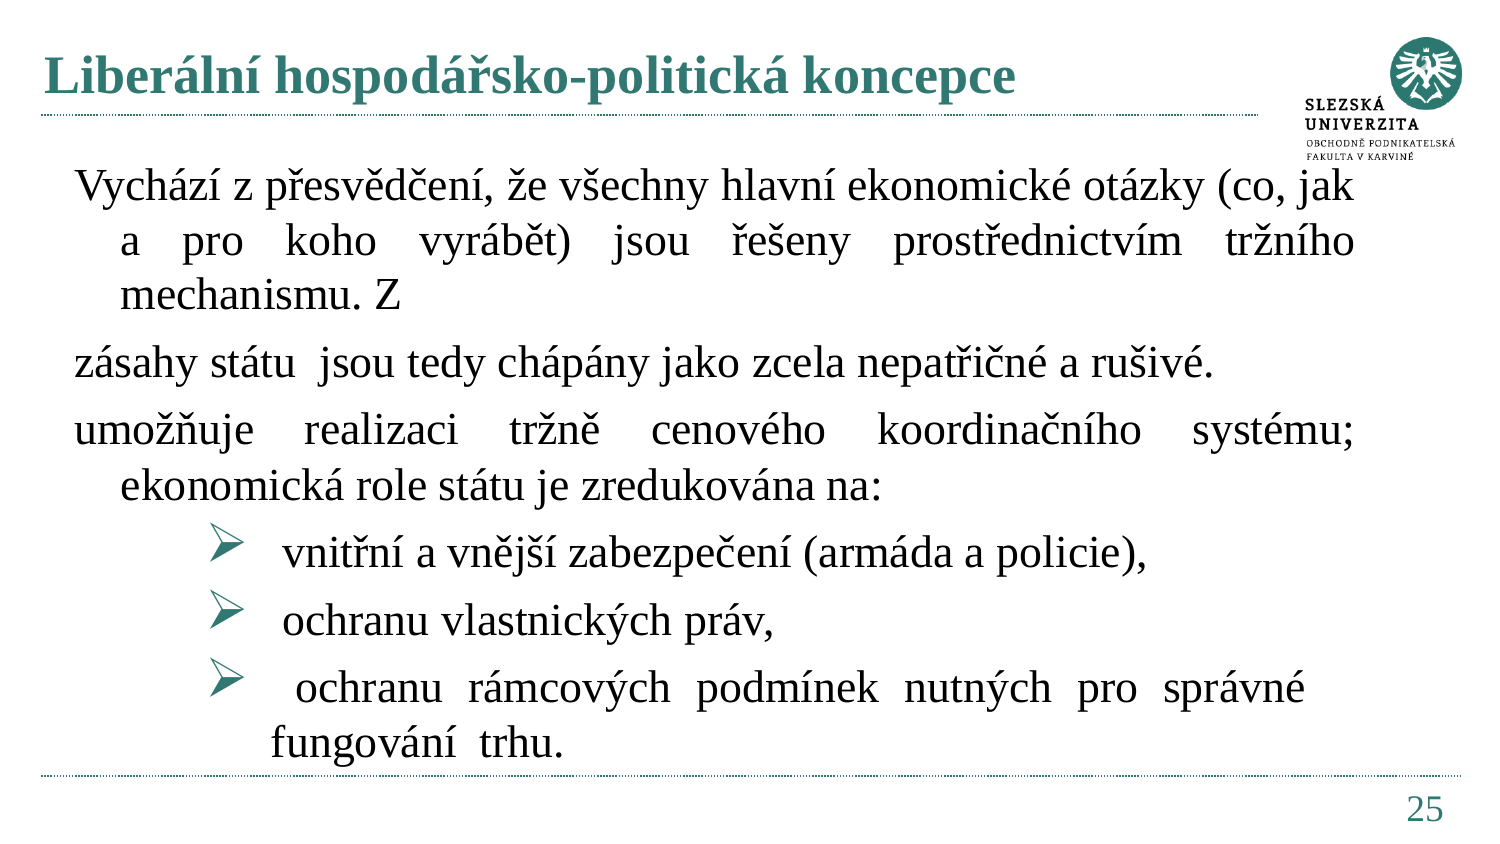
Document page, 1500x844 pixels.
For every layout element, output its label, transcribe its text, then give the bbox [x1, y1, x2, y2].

title Liberální hospodářsko-politická koncepce [29, 32, 1350, 116]
list Vychází z přesvědčení, že všechny hlavní ekonomické otázky (co, jak a pro koho vyrábět) jsou řešeny prostřednictvím tržního mechanismu. Z zásahy státu jsou tedy chápány jako zcela nepatřičné a rušivé. umožňuje realizaci tržně cenového koordinačního systému; ekonomická role státu je zredukována na: vnitřní a vnější zabezpečení (armáda a policie), ochranu vlastnických práv, ochranu rámcových podmínek nutných pro správné fungování trhu. [12, 146, 1371, 844]
picture [1305, 37, 1462, 160]
slide_number 25 [1371, 776, 1459, 822]
